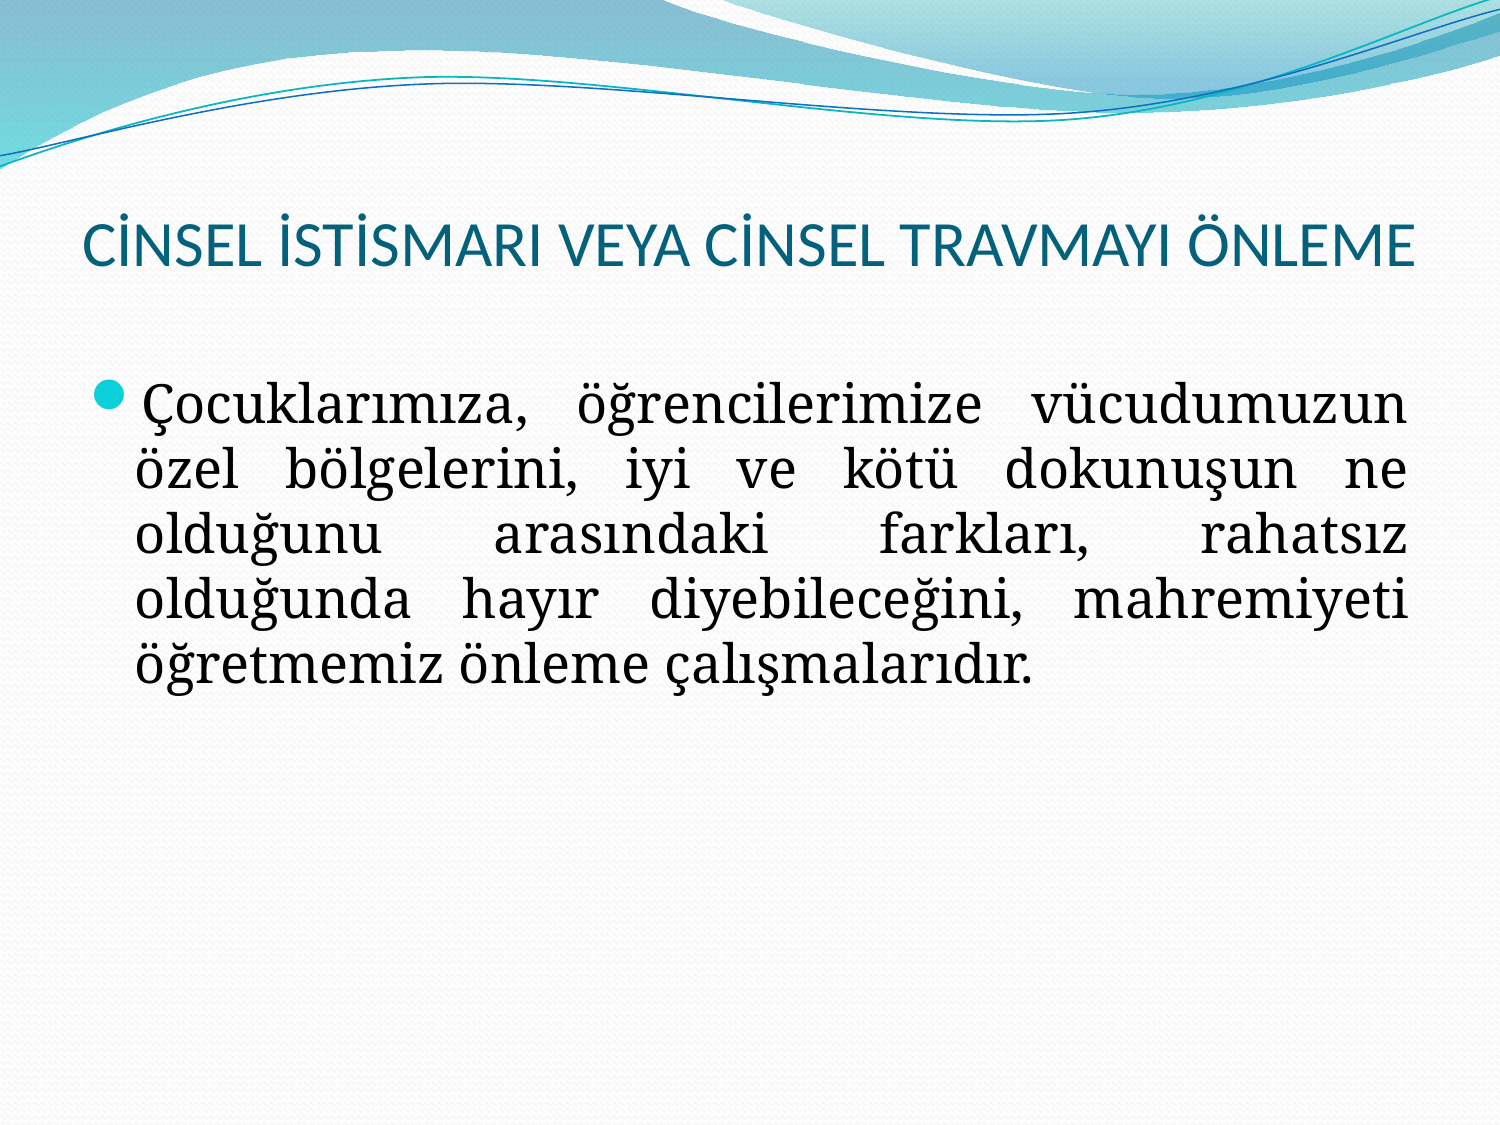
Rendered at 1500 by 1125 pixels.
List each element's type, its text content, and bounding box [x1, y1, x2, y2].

title CİNSEL İSTİSMARI VEYA CİNSEL TRAVMAYI ÖNLEME [75, 115, 1425, 279]
list Çocuklarımıza, öğrencilerimize vücudumuzun özel bölgelerini, iyi ve kötü dokunuşun ne olduğunu arasındaki farkları, rahatsız olduğunda hayır diyebileceğini, mahremiyeti öğretmemiz önleme çalışmalarıdır. [75, 361, 1425, 1038]
